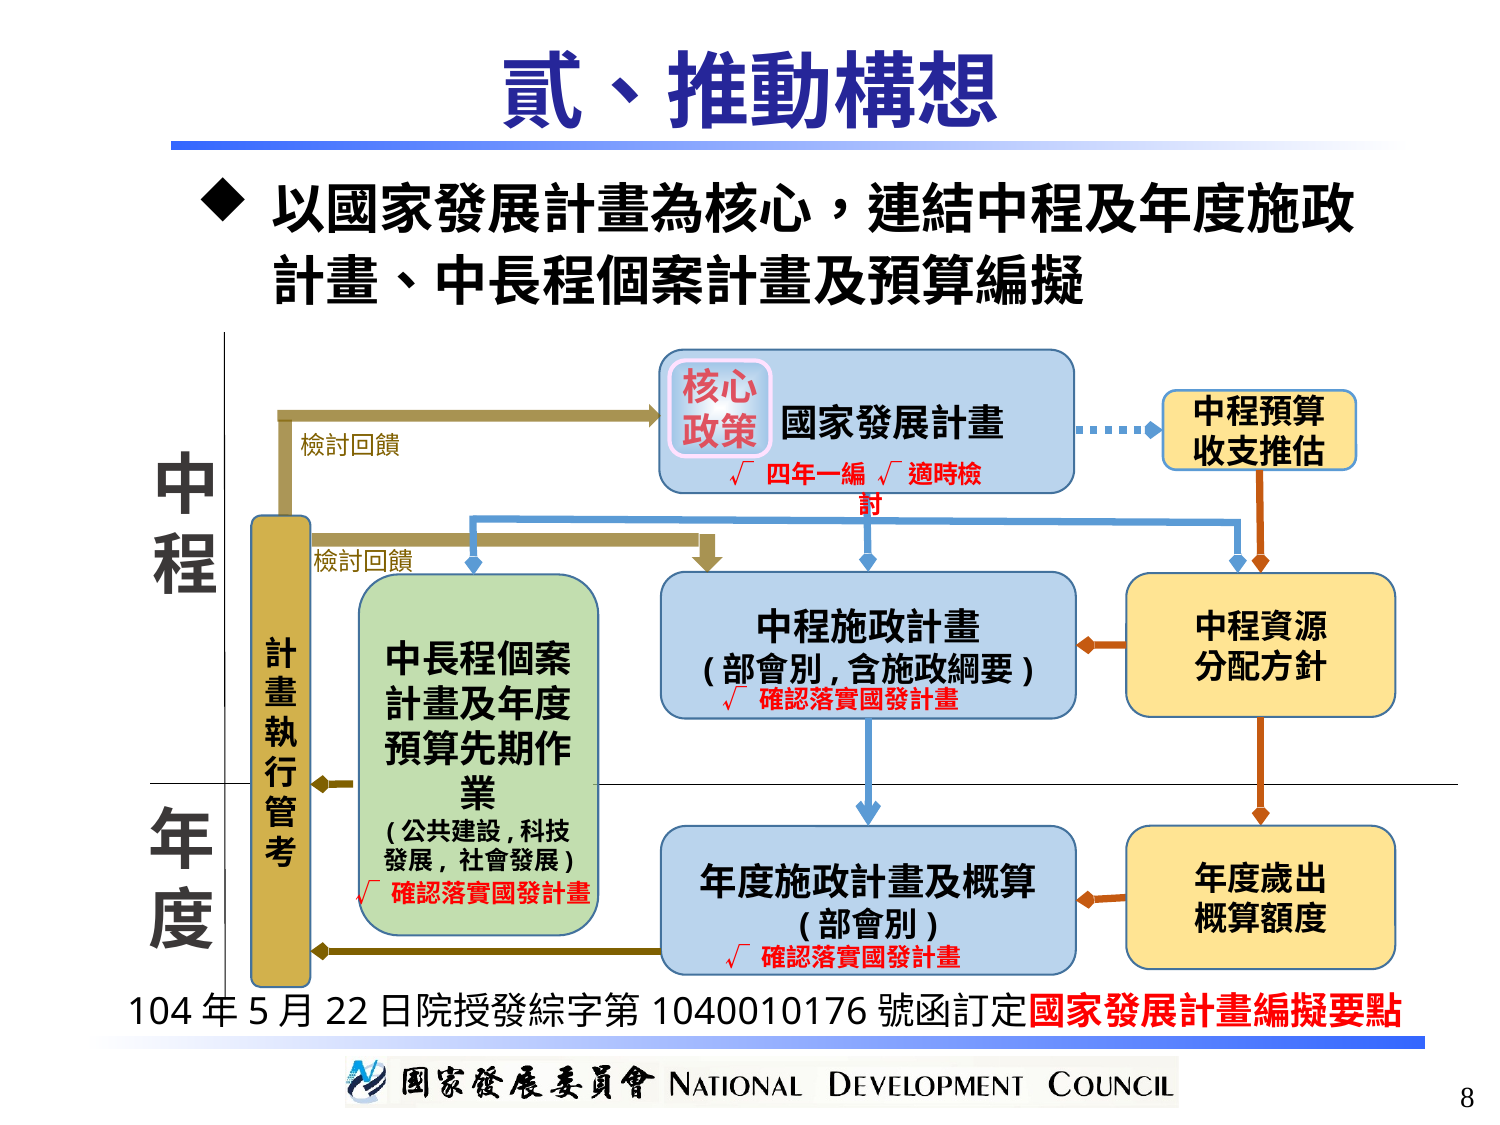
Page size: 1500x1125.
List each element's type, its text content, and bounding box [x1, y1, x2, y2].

slide_number 8 [1364, 1070, 1491, 1107]
text_box 貳、推動構想 [0, 31, 1500, 146]
picture [345, 1065, 1179, 1108]
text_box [120, 331, 1458, 1000]
text_box 104年5月22日院授發綜字第1040010176號函訂定國家發展計畫編擬要點 [112, 999, 1490, 1065]
text_box 以國家發展計畫為核心，連結中程及年度施政計畫、中長程個案計畫及預算編擬 [177, 159, 1411, 315]
